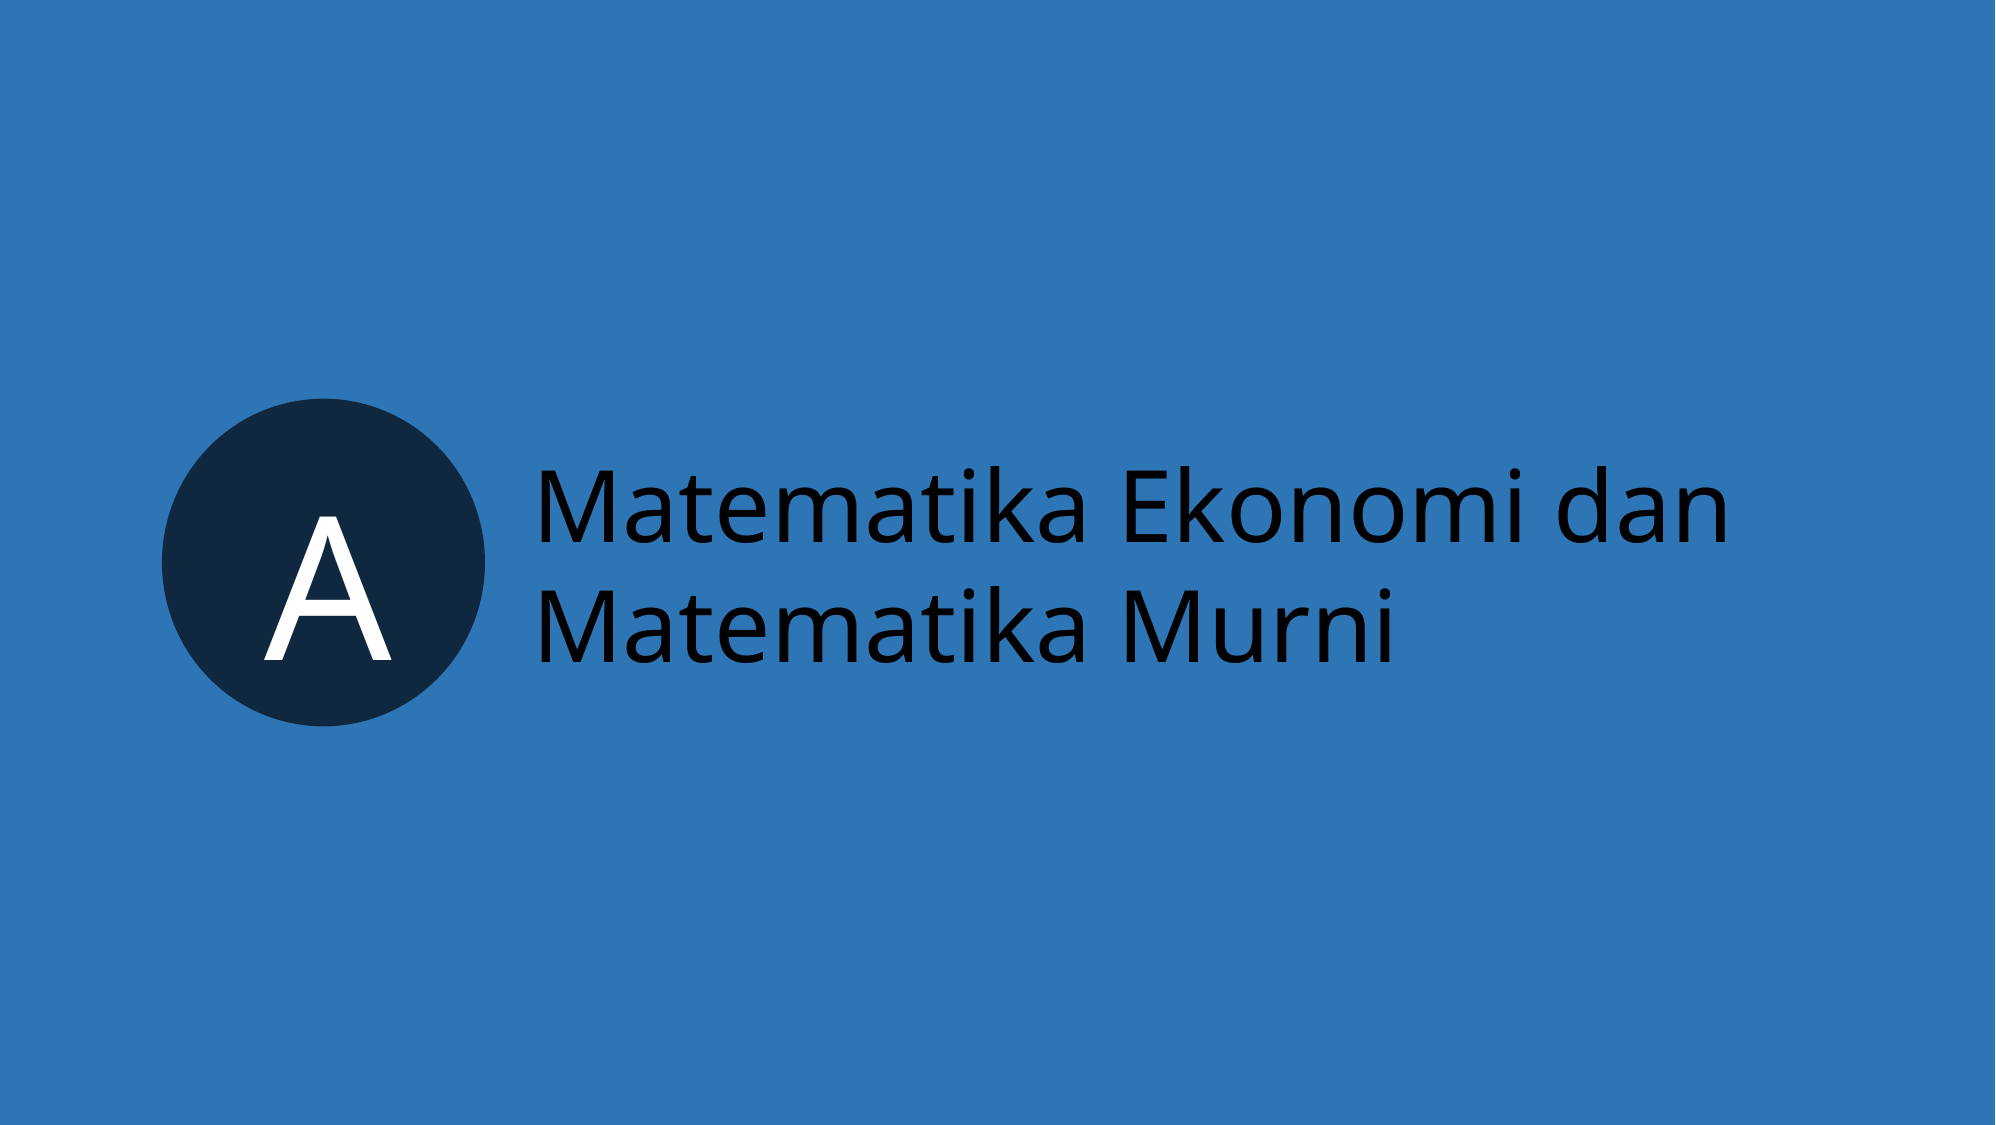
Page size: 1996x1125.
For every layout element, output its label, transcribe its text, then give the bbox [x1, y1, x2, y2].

text_box [159, 396, 488, 729]
title Matematika Ekonomi dan Matematika Murni [512, 441, 1923, 683]
subtitle A [222, 450, 435, 600]
